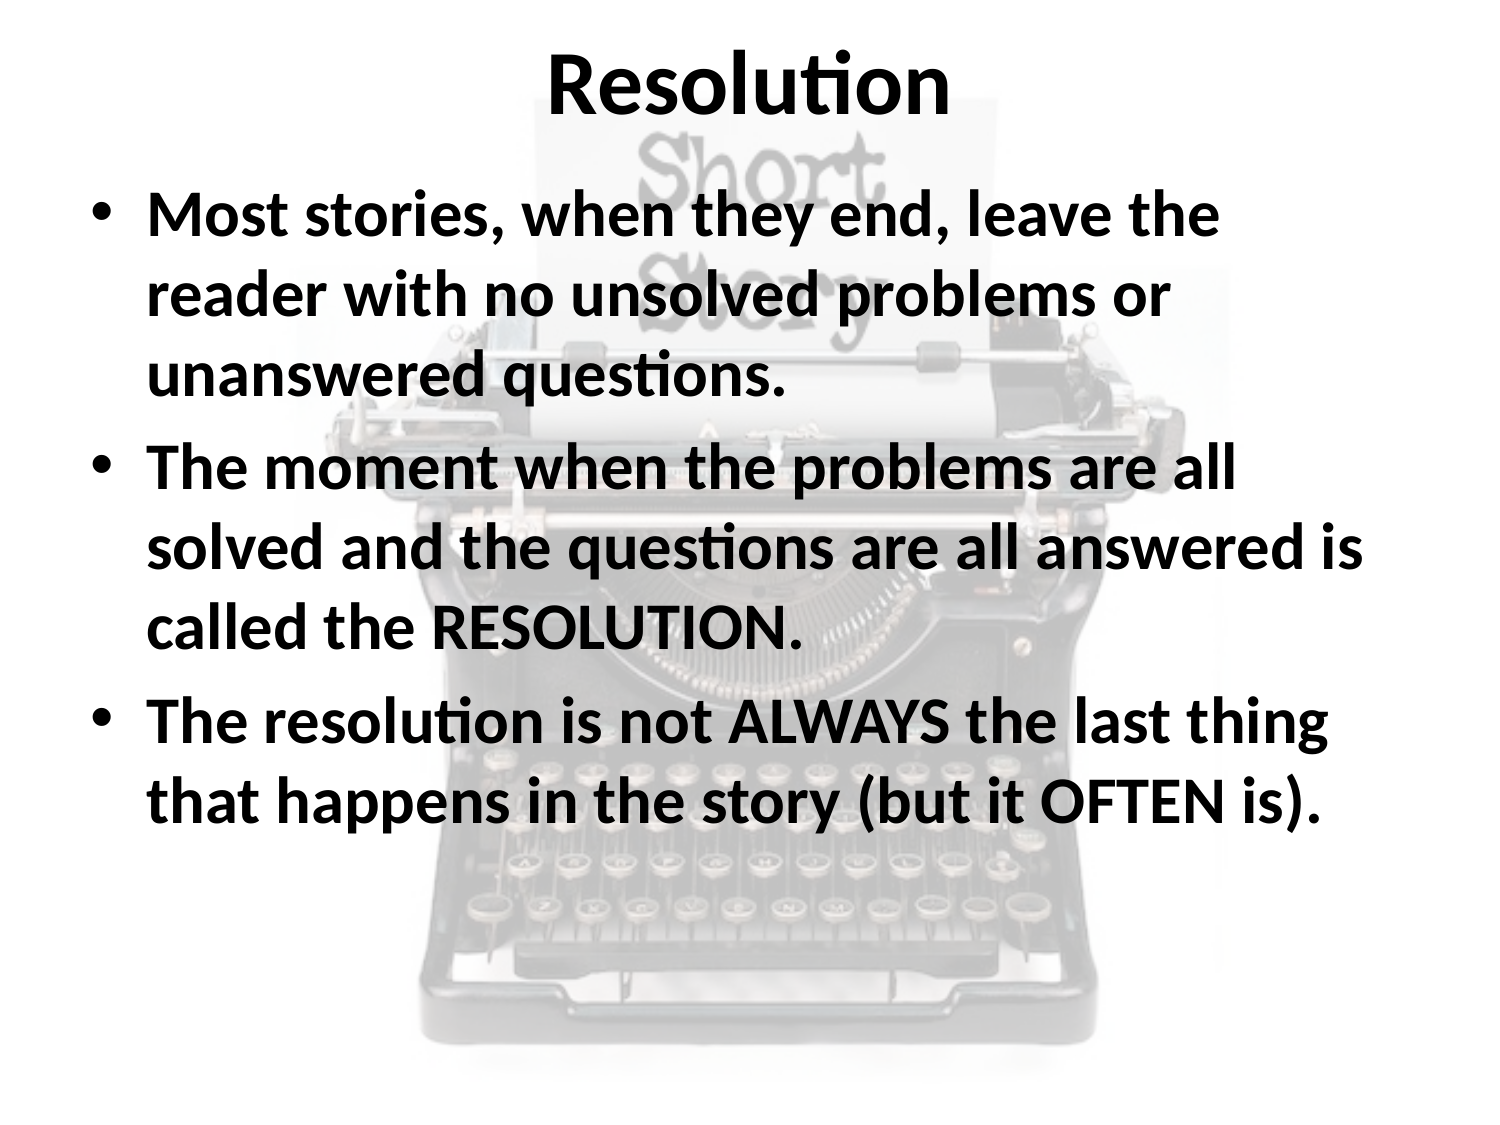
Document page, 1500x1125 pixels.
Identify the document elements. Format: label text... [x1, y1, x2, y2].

title Resolution [75, 12, 1425, 143]
list Most stories, when they end, leave the reader with no unsolved problems or unanswered questions. The moment when the problems are all solved and the questions are all answered is called the RESOLUTION. The resolution is not ALWAYS the last thing that happens in the story (but it OFTEN is). [75, 162, 1425, 1005]
